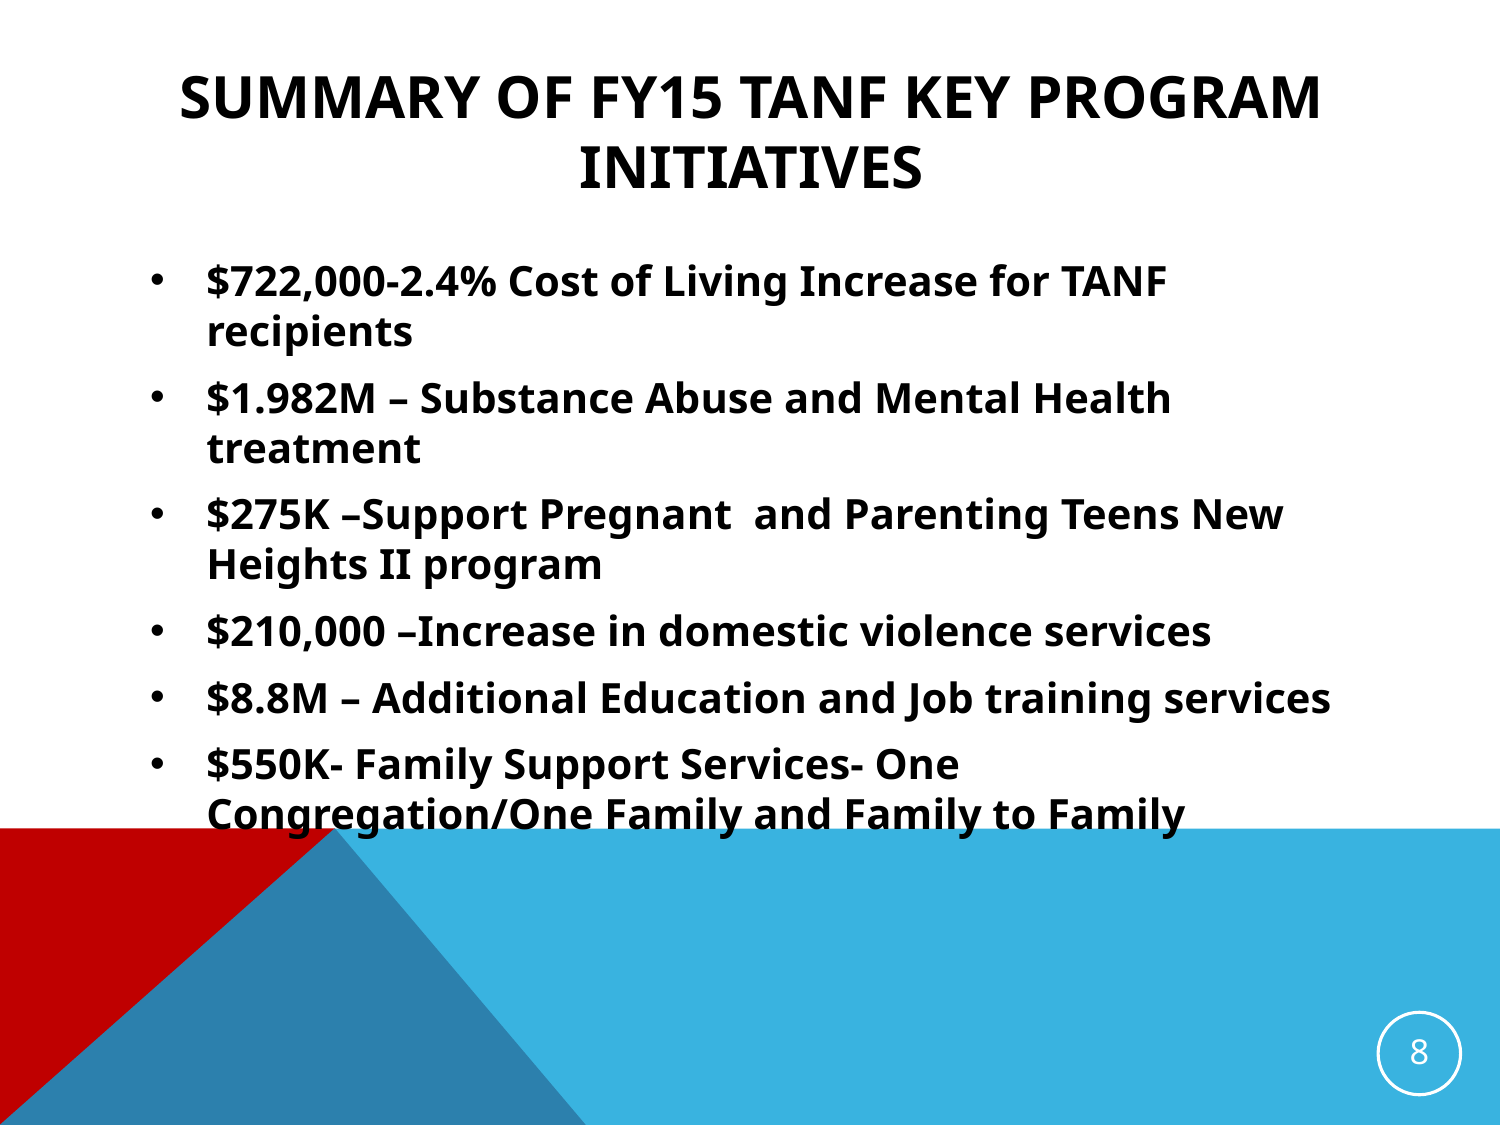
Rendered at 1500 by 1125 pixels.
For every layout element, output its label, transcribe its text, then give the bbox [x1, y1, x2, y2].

slide_number 8 [1376, 1010, 1463, 1097]
title Summary of FY15 TANf Key program Initiatives [135, 60, 1369, 180]
list $722,000-2.4% Cost of Living Increase for TANF recipients $1.982M – Substance Abuse and Mental Health treatment $275K –Support Pregnant and Parenting Teens New Heights II program $210,000 –Increase in domestic violence services $8.8M – Additional Education and Job training services $550K- Family Support Services- One Congregation/One Family and Family to Family [135, 180, 1369, 768]
